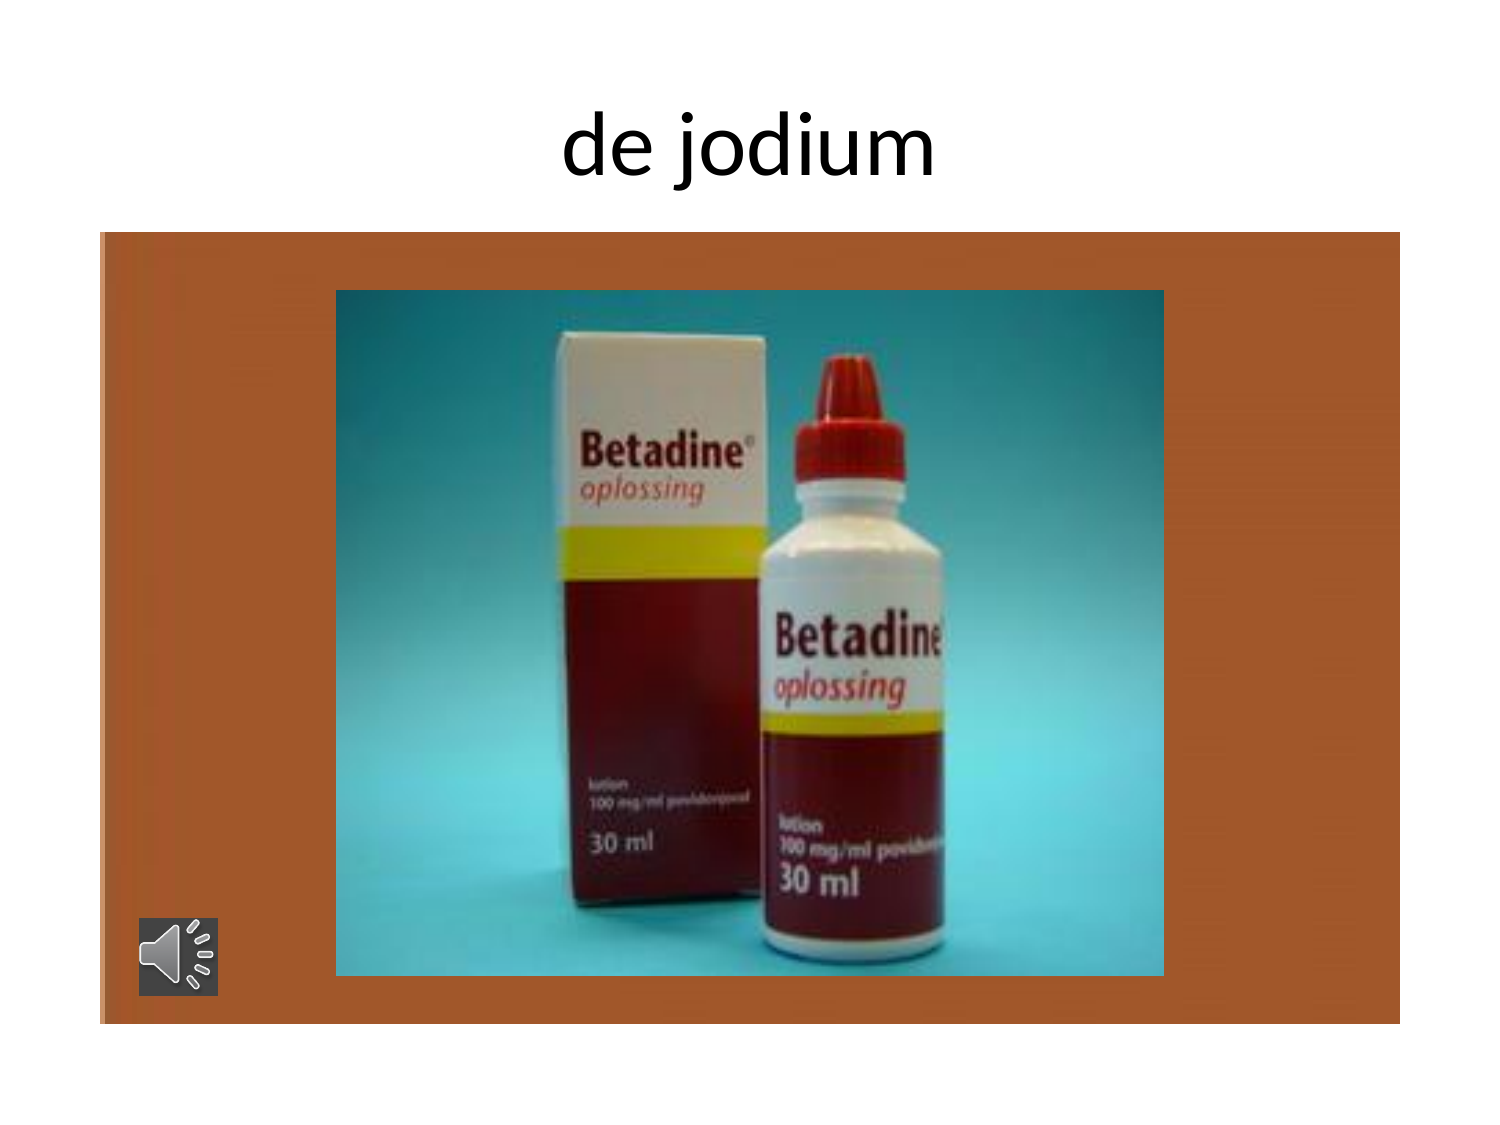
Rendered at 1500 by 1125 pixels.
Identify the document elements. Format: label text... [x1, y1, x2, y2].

title de jodium [75, 45, 1425, 233]
picture [100, 232, 1400, 1024]
